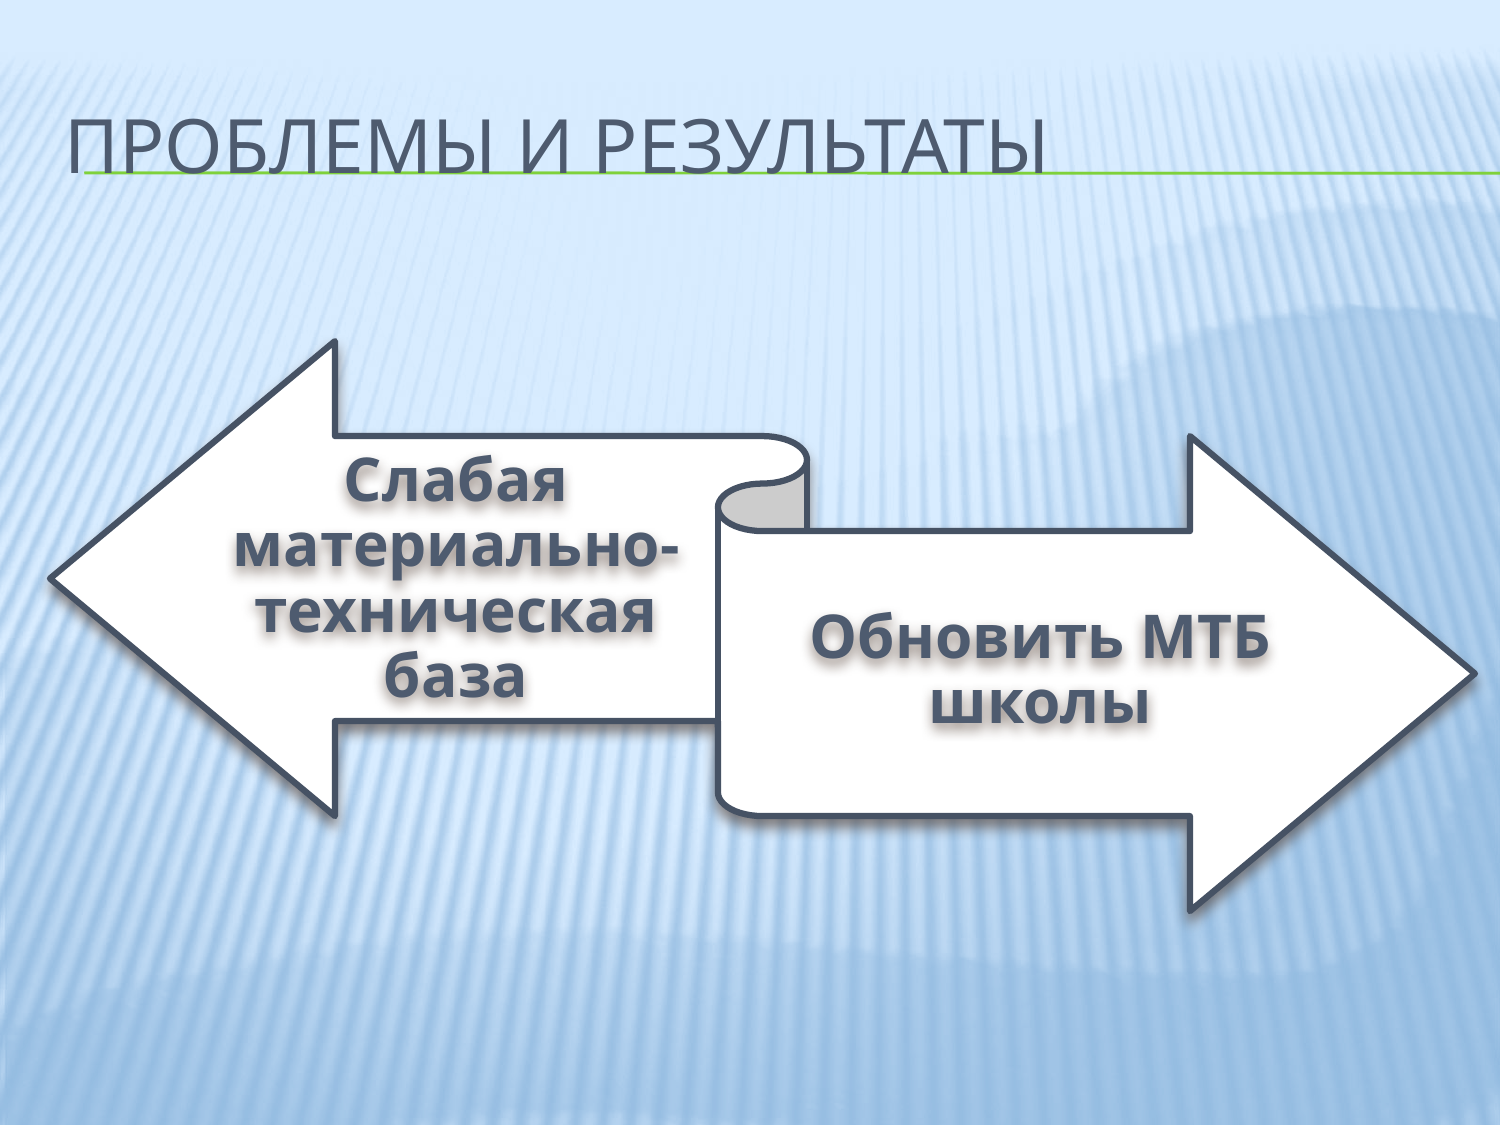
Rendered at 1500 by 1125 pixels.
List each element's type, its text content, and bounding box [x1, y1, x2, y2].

title Проблемы и результаты [50, 75, 1475, 213]
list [49, 254, 1476, 998]
